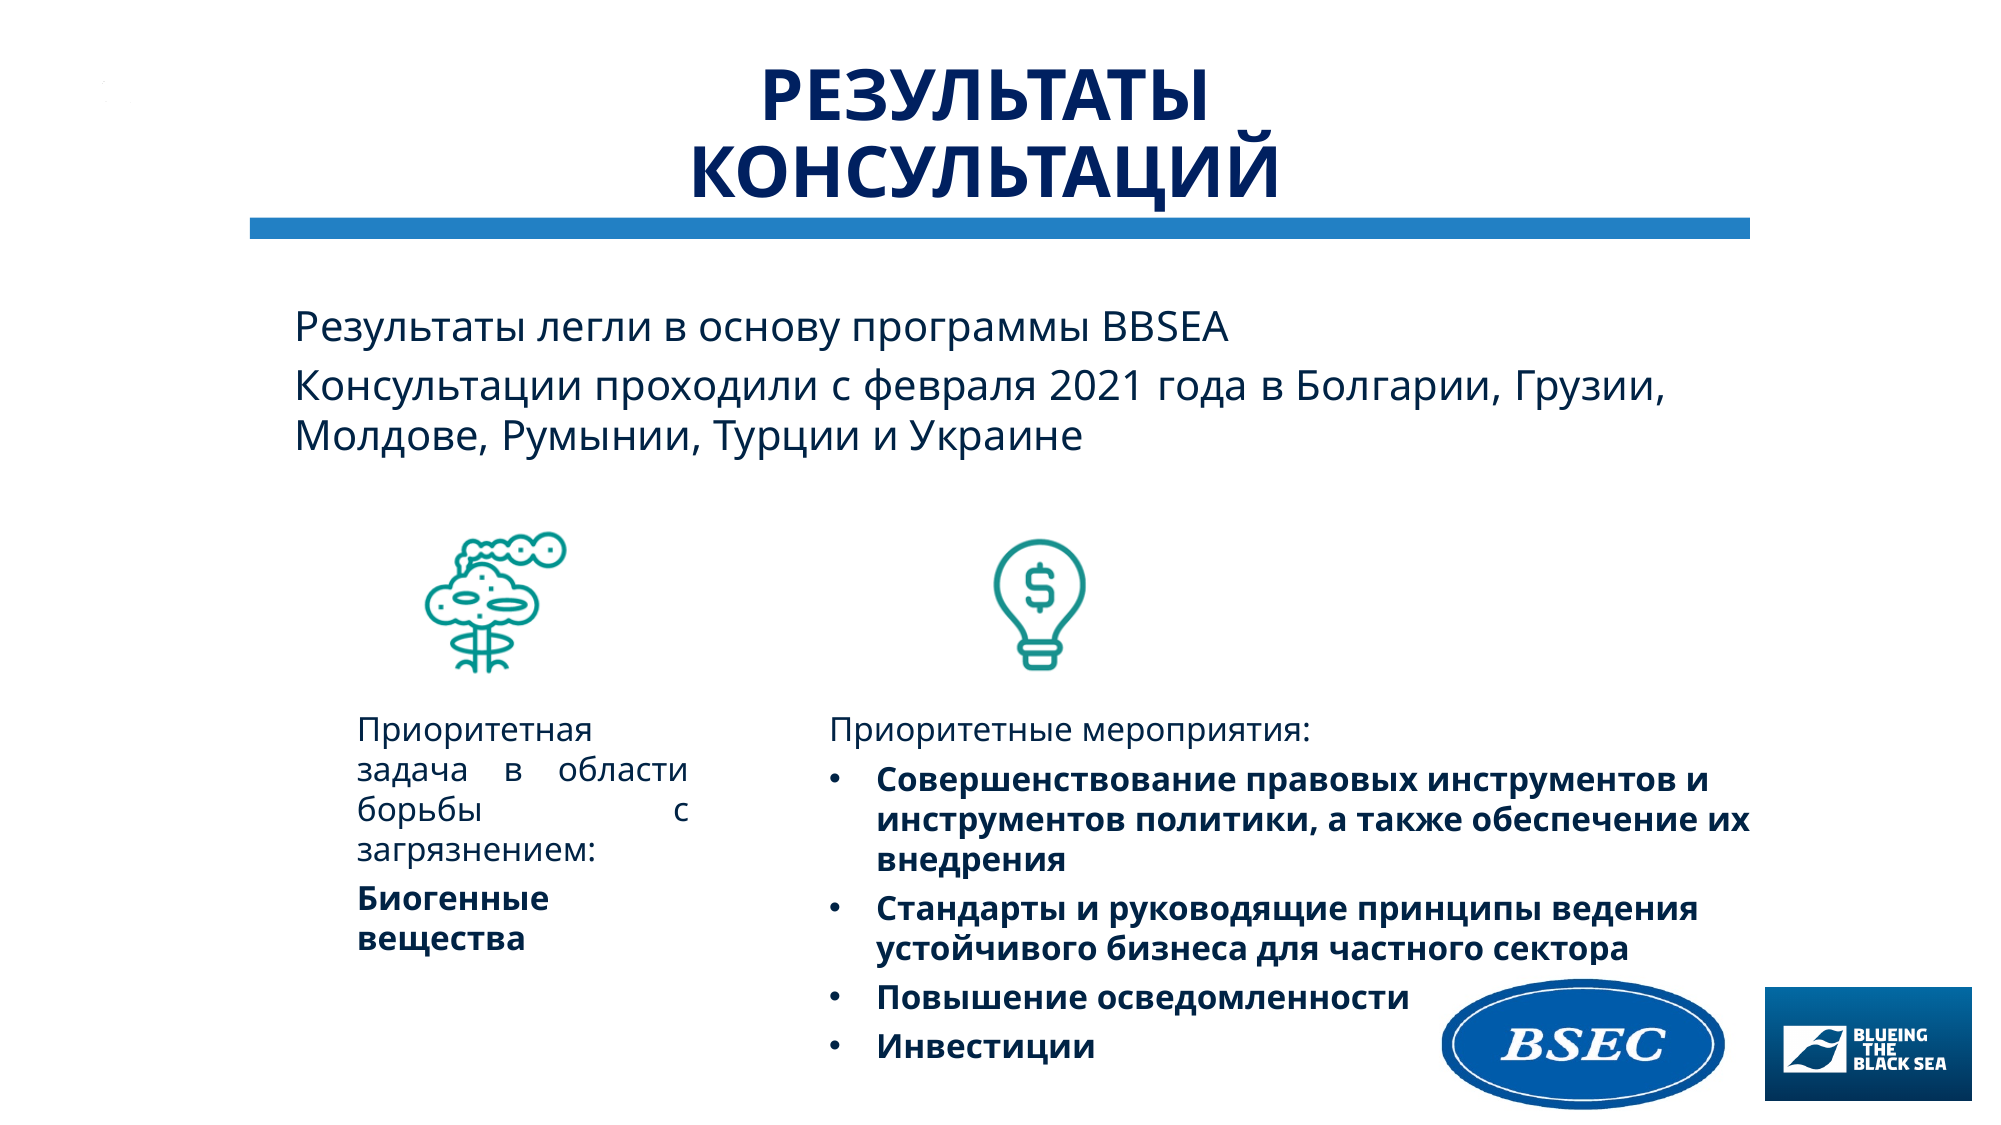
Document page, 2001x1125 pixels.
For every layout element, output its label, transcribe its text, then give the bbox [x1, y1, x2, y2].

picture [1765, 987, 1972, 1101]
text_box Приоритетные мероприятия: Совершенствование правовых инструментов и инструментов политики, а также обеспечение их внедрения Стандарты и руководящие принципы ведения устойчивого бизнеса для частного сектора Повышение осведомленности Инвестиции [814, 701, 1848, 1073]
text_box Результаты легли в основу программы BBSEA Консультации проходили с февраля 2021 года в Болгарии, Грузии, Молдове, Румынии, Турции и Украине [279, 292, 1682, 521]
text_box Приоритетная задача в области борьбы с загрязнением: Биогенные вещества [342, 701, 705, 965]
title Результаты консультаций [466, 107, 1506, 165]
picture [1426, 965, 1740, 1123]
text_box [249, 217, 1750, 239]
picture [966, 530, 1109, 687]
picture [408, 523, 573, 682]
